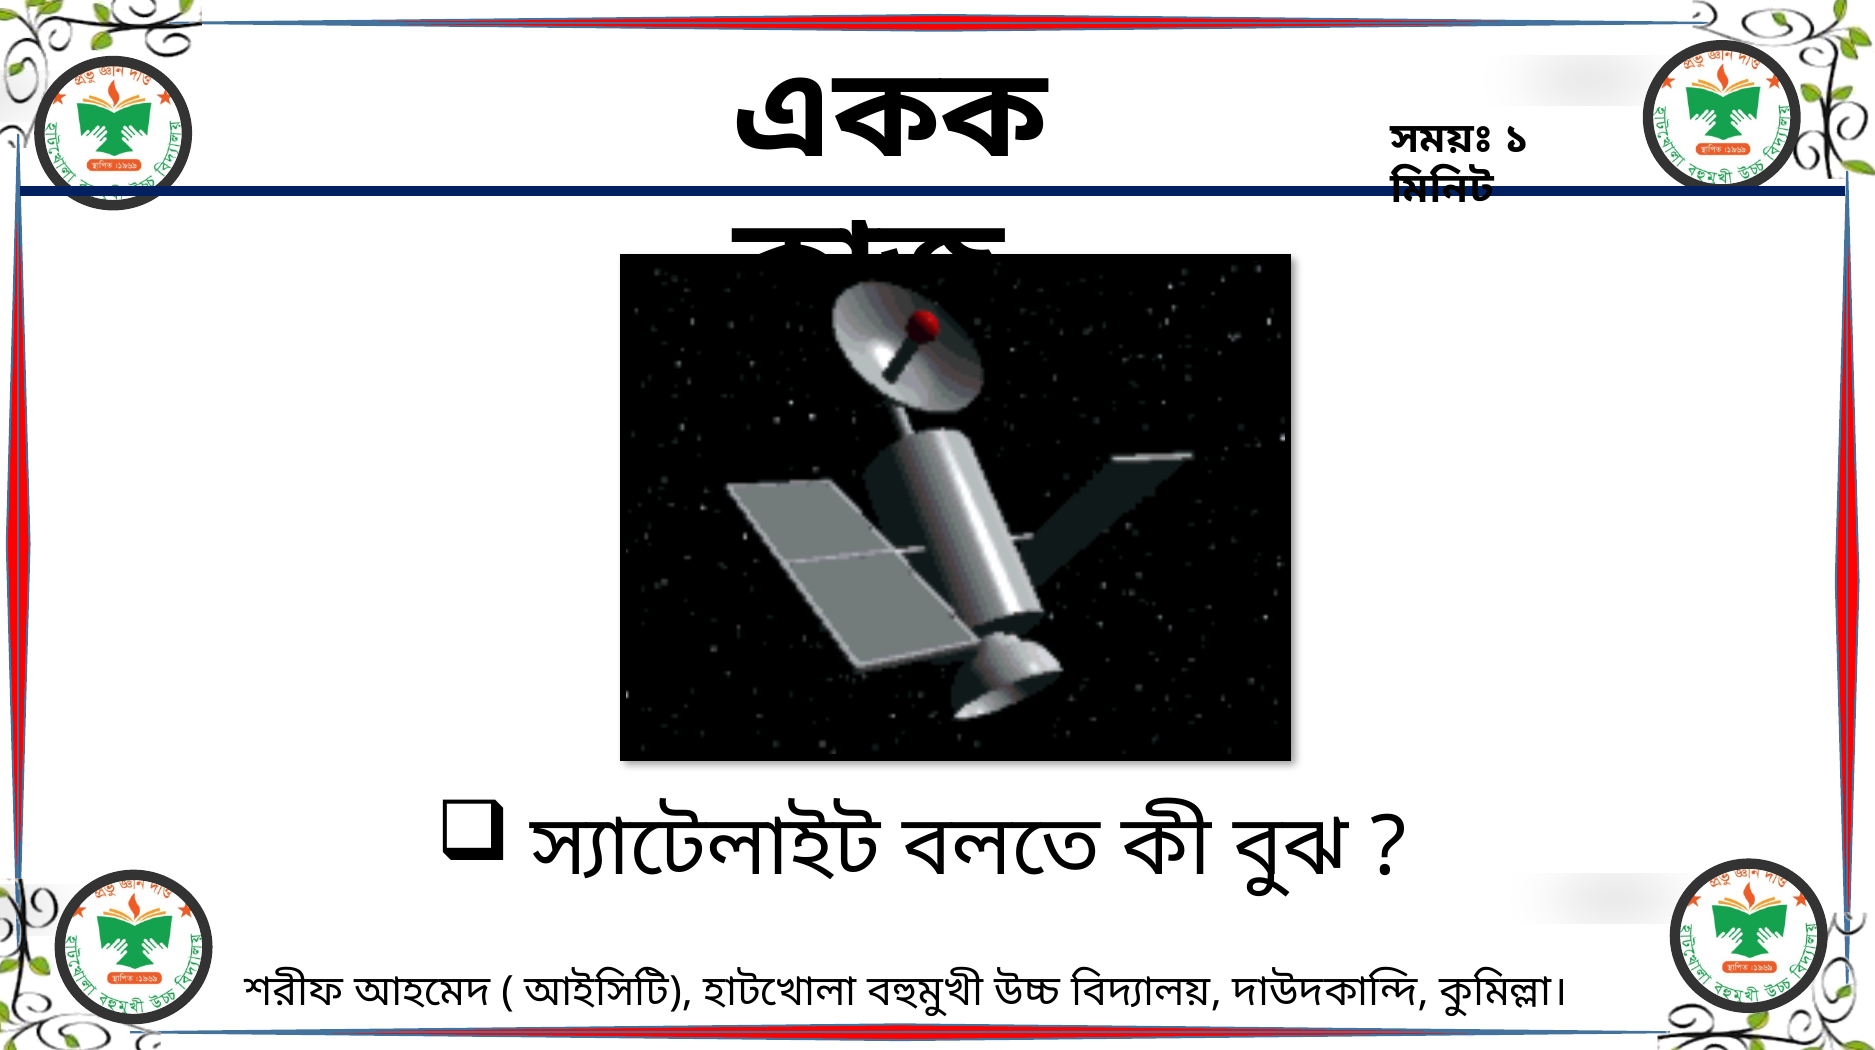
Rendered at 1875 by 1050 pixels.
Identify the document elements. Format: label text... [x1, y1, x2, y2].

picture [1681, 869, 1817, 1002]
picture [66, 881, 202, 1013]
picture [0, 879, 160, 1050]
text_box সময়ঃ ১ মিনিট [1375, 103, 1634, 190]
picture [626, 260, 1285, 755]
picture [0, 0, 202, 148]
text_box একক কাজ [719, 191, 1191, 253]
picture [1693, 0, 1875, 178]
text_box সময়ঃ ১ মিনিট [1375, 191, 1634, 219]
text_box একক কাজ [719, 24, 1191, 190]
picture [1658, 913, 1875, 1050]
picture [45, 67, 181, 186]
text_box স্যাটেলাইট বলতে কী বুঝ ? [421, 783, 1422, 899]
picture [1654, 51, 1790, 184]
